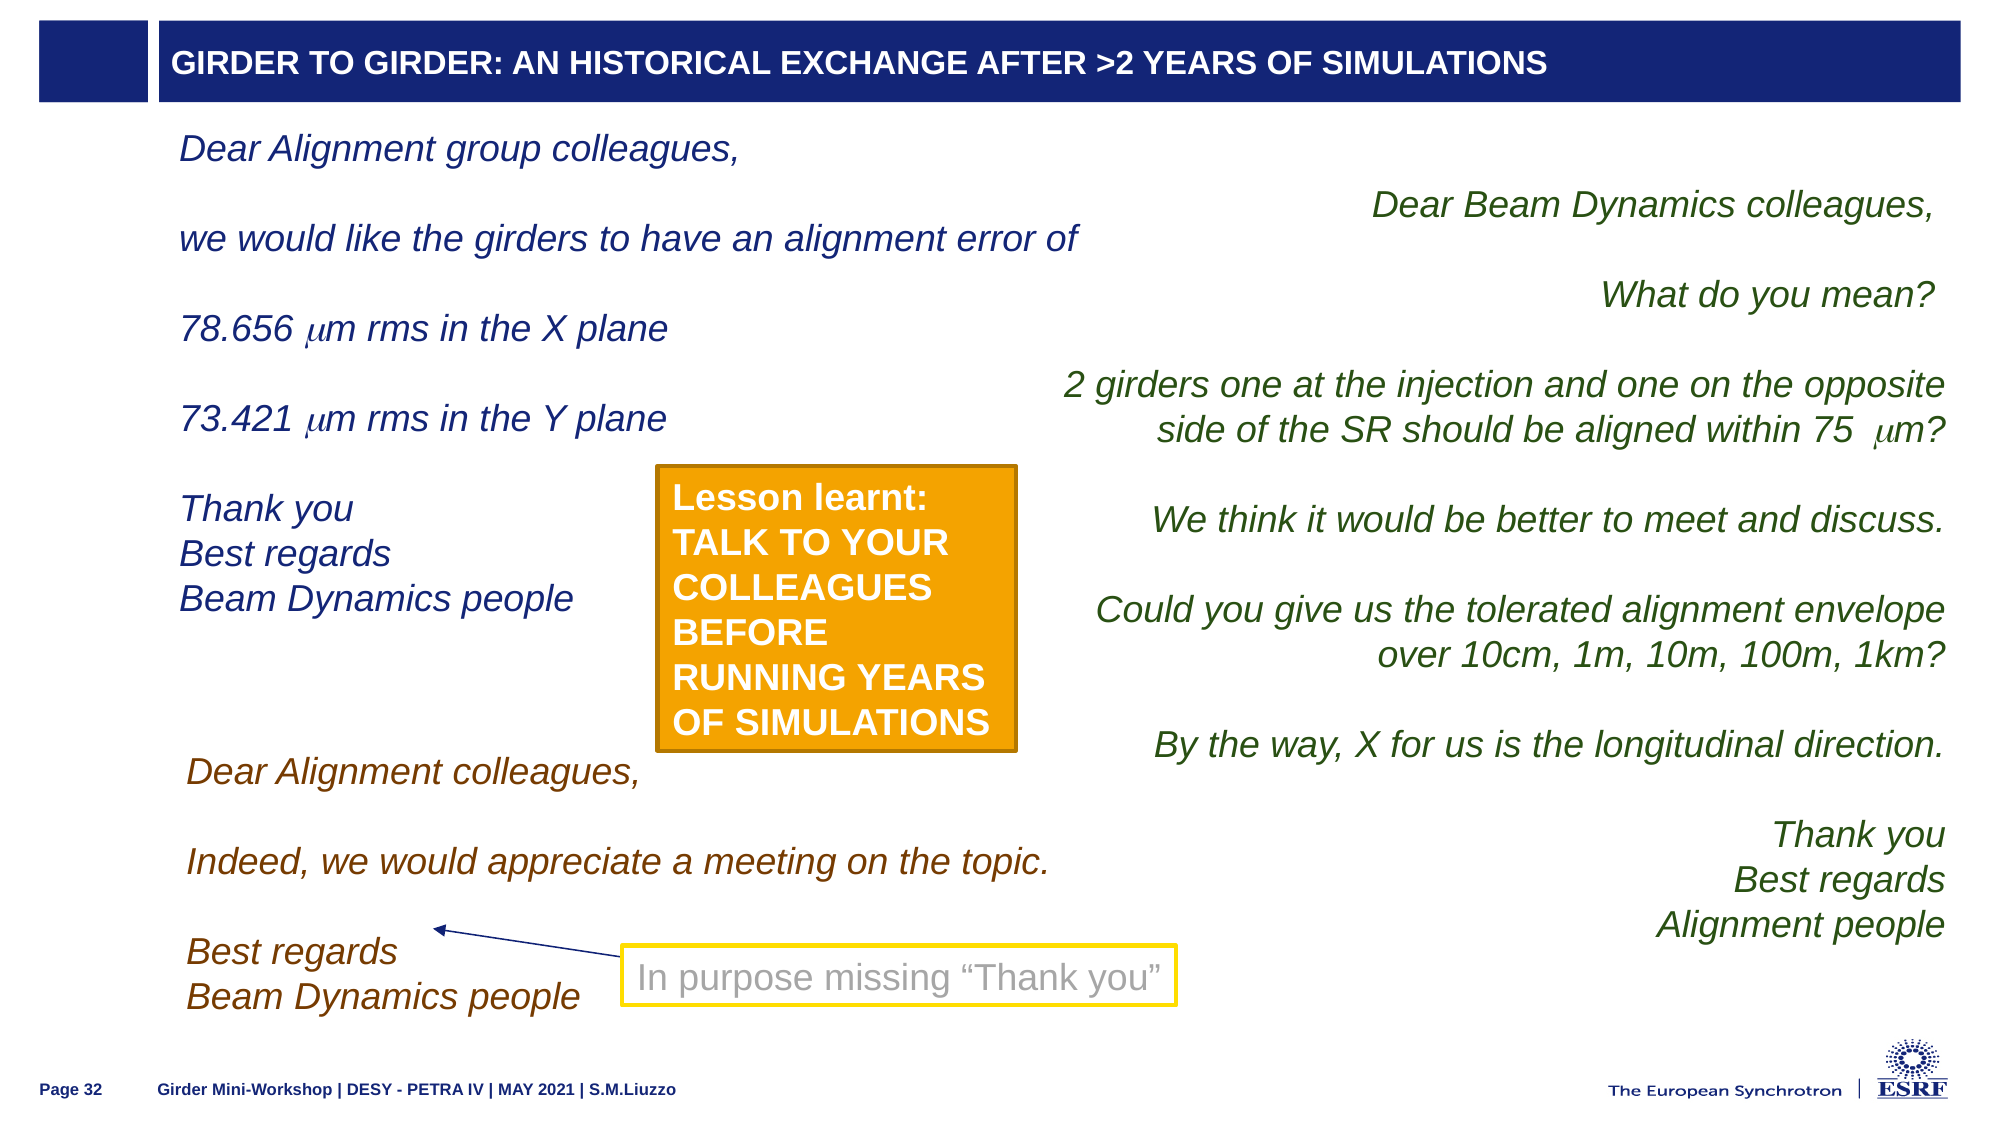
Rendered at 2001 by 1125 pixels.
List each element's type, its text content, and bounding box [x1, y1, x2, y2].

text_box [432, 928, 883, 997]
text_box Dear Alignment group colleagues, we would like the girders to have an alignment error of 78.656 mm rms in the X plane 73.421 mm rms in the Y plane Thank you Best regards Beam Dynamics people [164, 116, 1093, 627]
text_box Dear Beam Dynamics colleagues, What do you mean? 2 girders one at the injection and one on the opposite side of the SR should be aligned within 75 mm? We think it would be better to meet and discuss. Could you give us the tolerated alignment envelope over 10cm, 1m, 10m, 100m, 1km? By the way, X for us is the longitudinal direction. Thank you Best regards Alignment people [1015, 172, 1961, 953]
text_box Dear Alignment colleagues, Indeed, we would appreciate a meeting on the topic. Best regards Beam Dynamics people [171, 739, 1067, 1025]
title Girder to girder: an historical exchange after >2 years of simulations [159, 20, 1961, 103]
footer Girder Mini-Workshop | DESY - PETRA IV | MAY 2021 | S.M.Liuzzo [157, 1063, 1496, 1099]
text_box Lesson learnt: TALK TO YOUR COLLEAGUES BEFORE RUNNING YEARS OF SIMULATIONS [655, 464, 1018, 753]
slide_number Page 32 [39, 1063, 130, 1099]
text_box In purpose missing “Thank you” [620, 943, 1178, 1007]
picture [1566, 1018, 2000, 1125]
